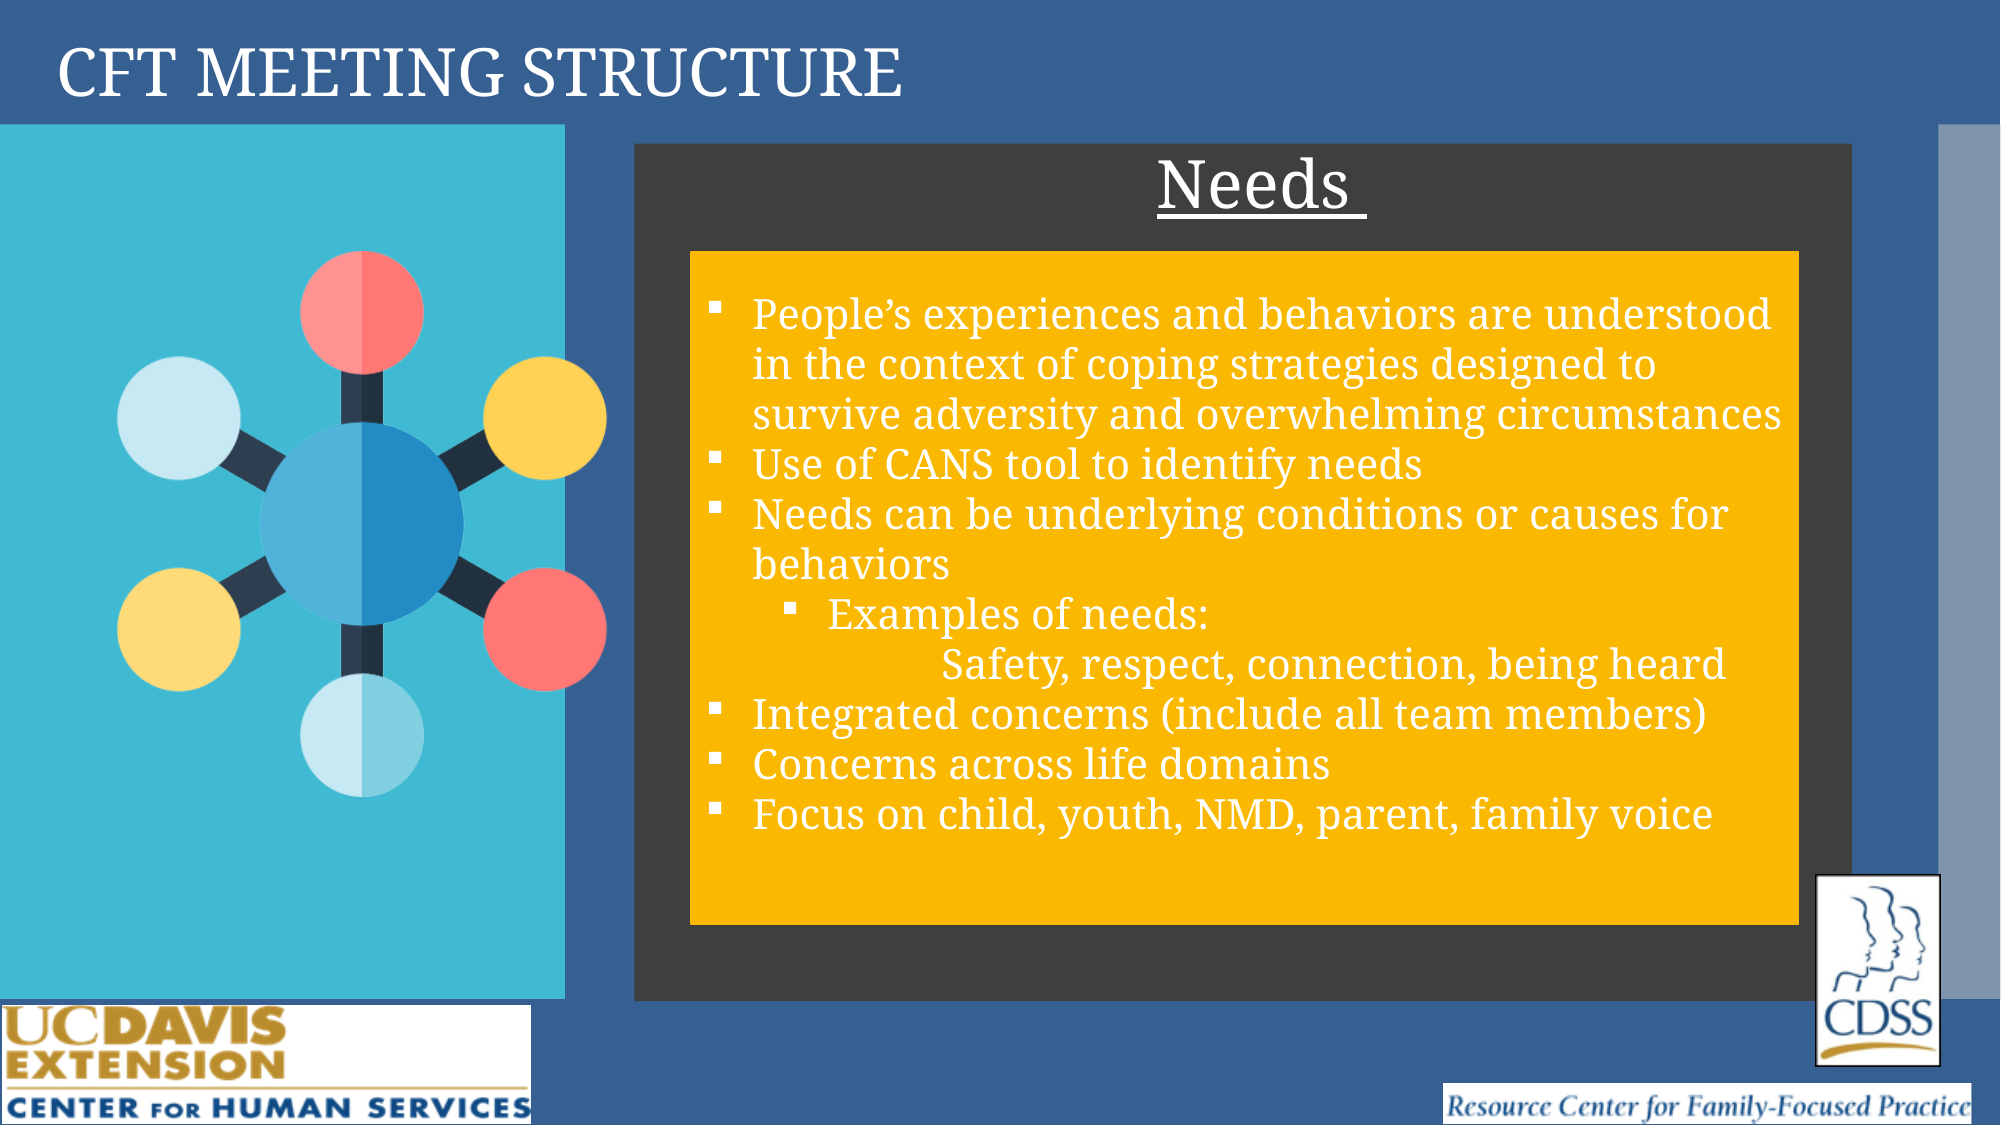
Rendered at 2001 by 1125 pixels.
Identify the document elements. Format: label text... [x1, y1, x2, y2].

picture [2, 1005, 531, 1124]
text_box People’s experiences and behaviors are understood in the context of coping strategies designed to survive adversity and overwhelming circumstances Use of CANS tool to identify needs Needs can be underlying conditions or causes for behaviors Examples of needs: Safety, respect, connection, being heard Integrated concerns (include all team members) Concerns across life domains Focus on child, youth, NMD, parent, family voice [690, 251, 1799, 925]
picture [1814, 873, 1941, 1067]
picture [1443, 1083, 1972, 1124]
text_box CFT MEETING STRUCTURE [41, 22, 1927, 118]
text_box Needs [634, 143, 1852, 1002]
picture [89, 251, 635, 797]
